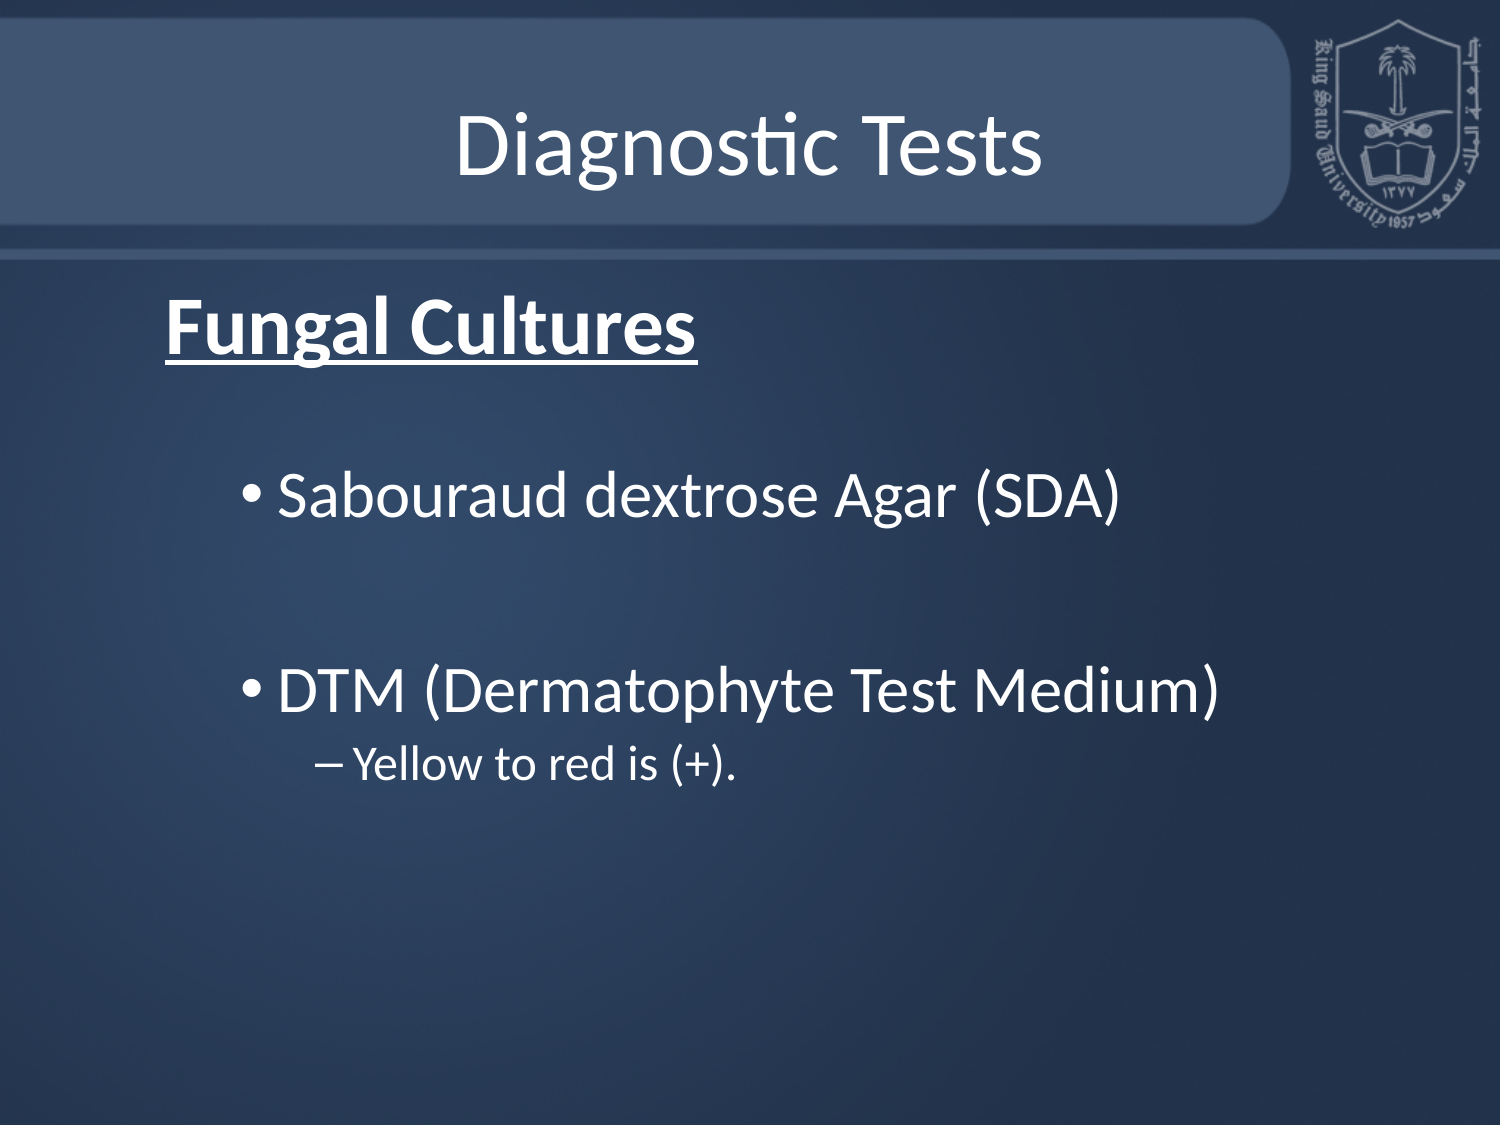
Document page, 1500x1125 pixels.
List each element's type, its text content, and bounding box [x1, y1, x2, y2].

picture [0, 0, 1500, 1125]
list Fungal Cultures Sabouraud dextrose Agar (SDA) DTM (Dermatophyte Test Medium) Yellow to red is (+). [74, 274, 1388, 976]
title Diagnostic Tests [74, 44, 1426, 233]
